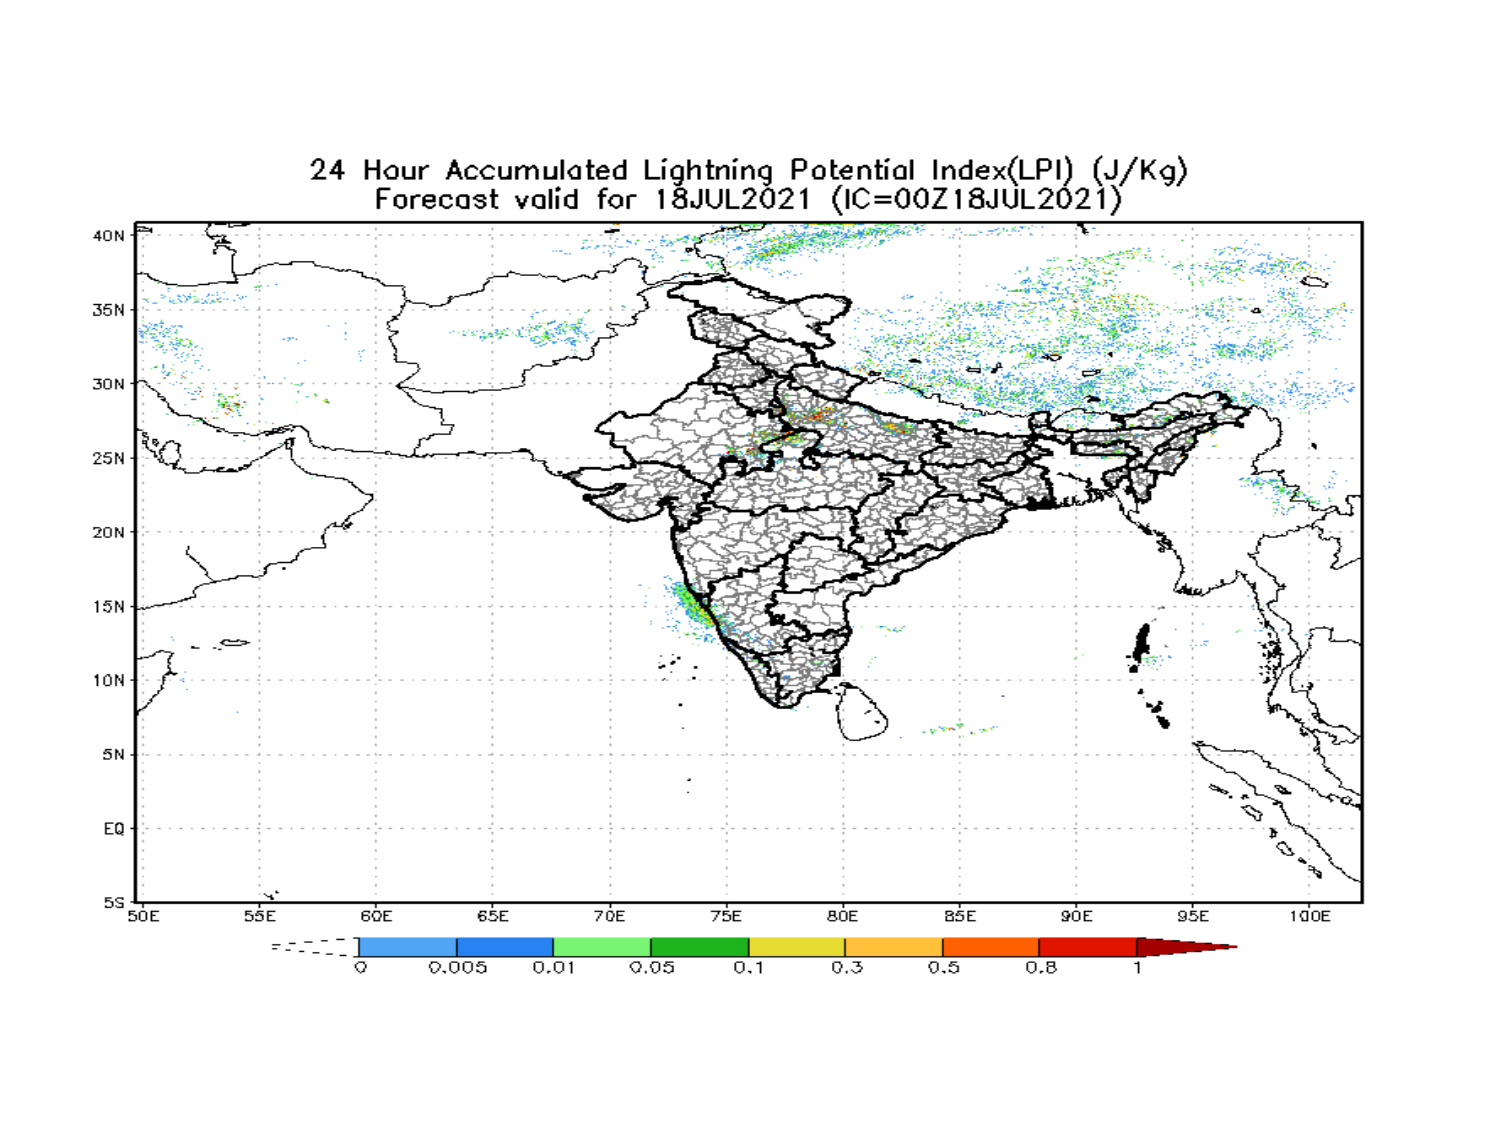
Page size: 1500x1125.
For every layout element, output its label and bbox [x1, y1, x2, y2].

picture [74, 149, 1426, 976]
